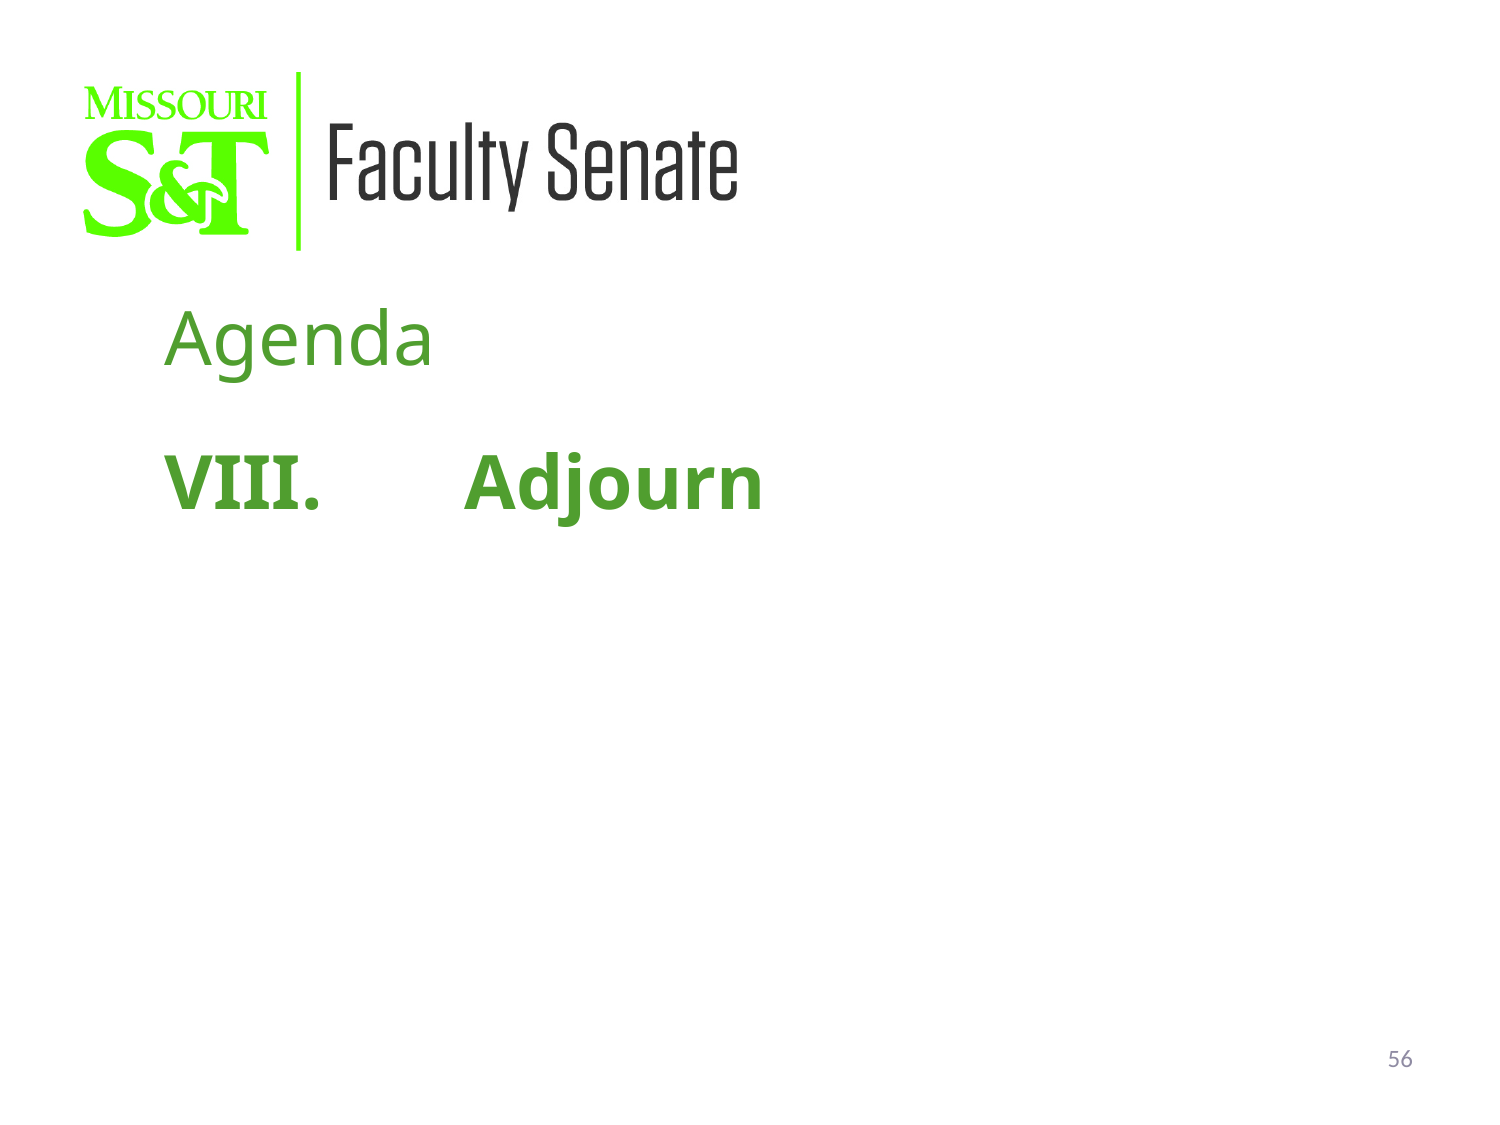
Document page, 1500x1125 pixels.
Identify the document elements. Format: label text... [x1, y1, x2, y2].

list Agenda [150, 293, 1427, 408]
list VIII. Adjourn [150, 427, 1427, 775]
text_box 56 [1372, 1035, 1445, 1081]
picture [83, 72, 737, 251]
